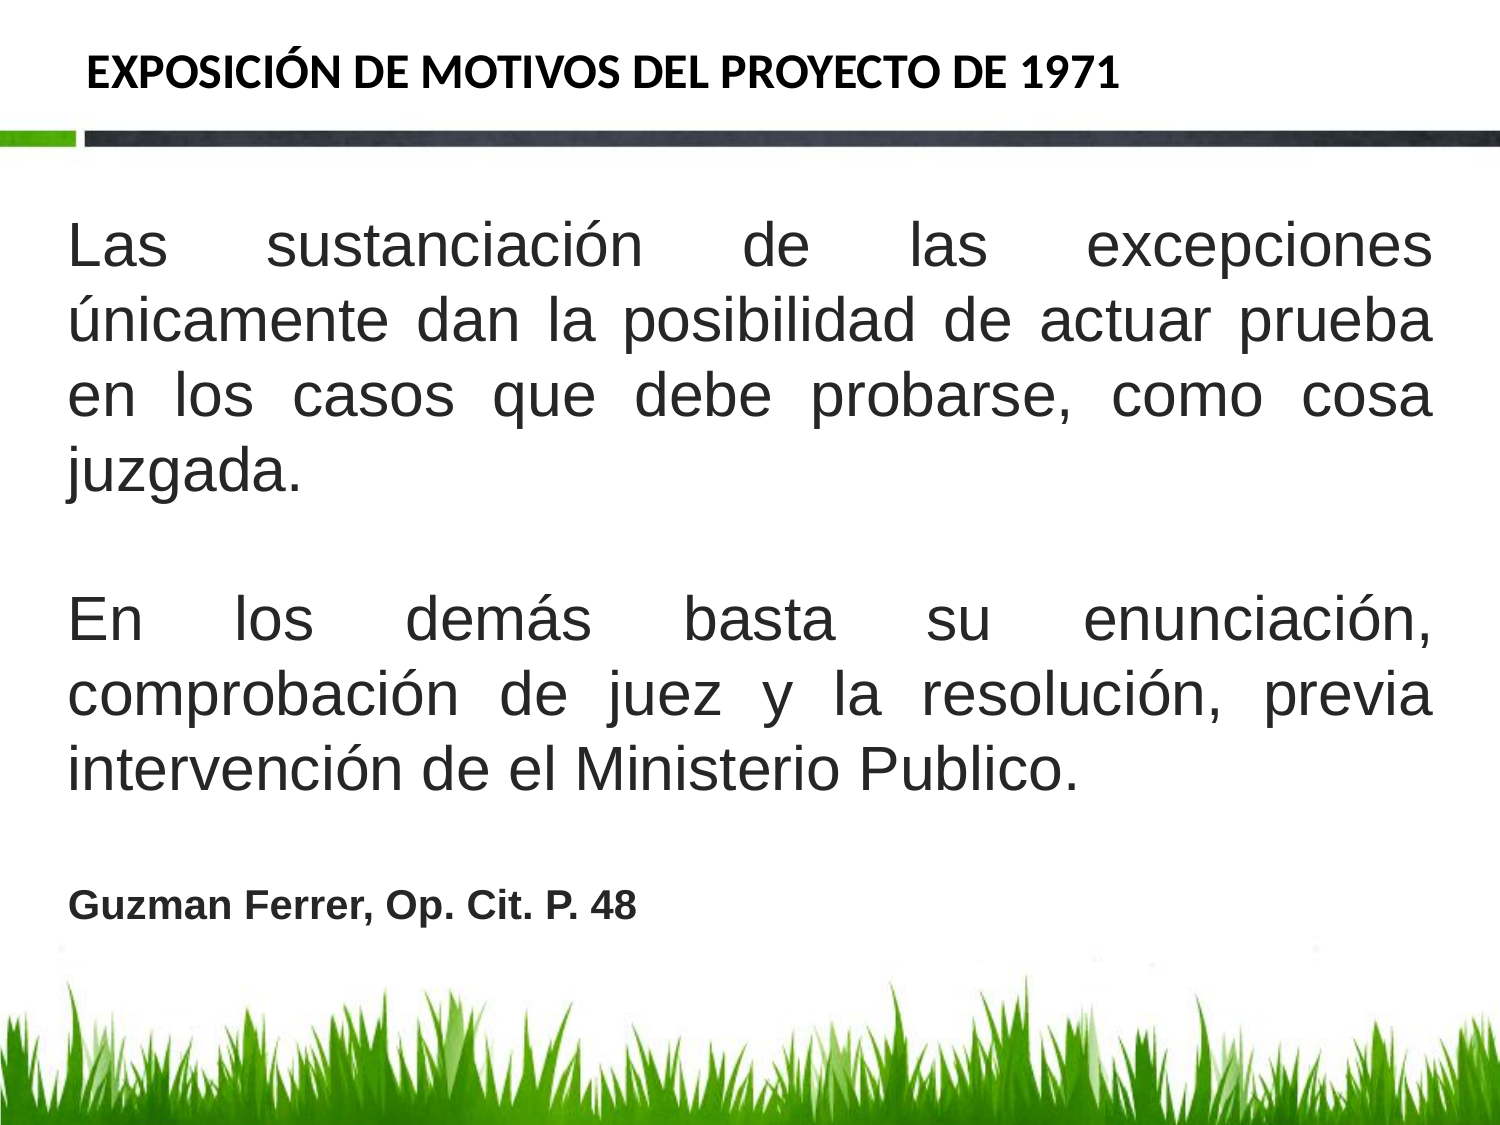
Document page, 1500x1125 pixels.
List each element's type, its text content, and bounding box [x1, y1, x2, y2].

title EXPOSICIÓN DE MOTIVOS DEL PROYECTO DE 1971 [71, 12, 1450, 125]
text_box Las sustanciación de las excepciones únicamente dan la posibilidad de actuar prueba en los casos que debe probarse, como cosa juzgada. En los demás basta su enunciación, comprobación de juez y la resolución, previa intervención de el Ministerio Publico. Guzman Ferrer, Op. Cit. P. 48 [53, 196, 1450, 917]
picture [0, 0, 1500, 1125]
